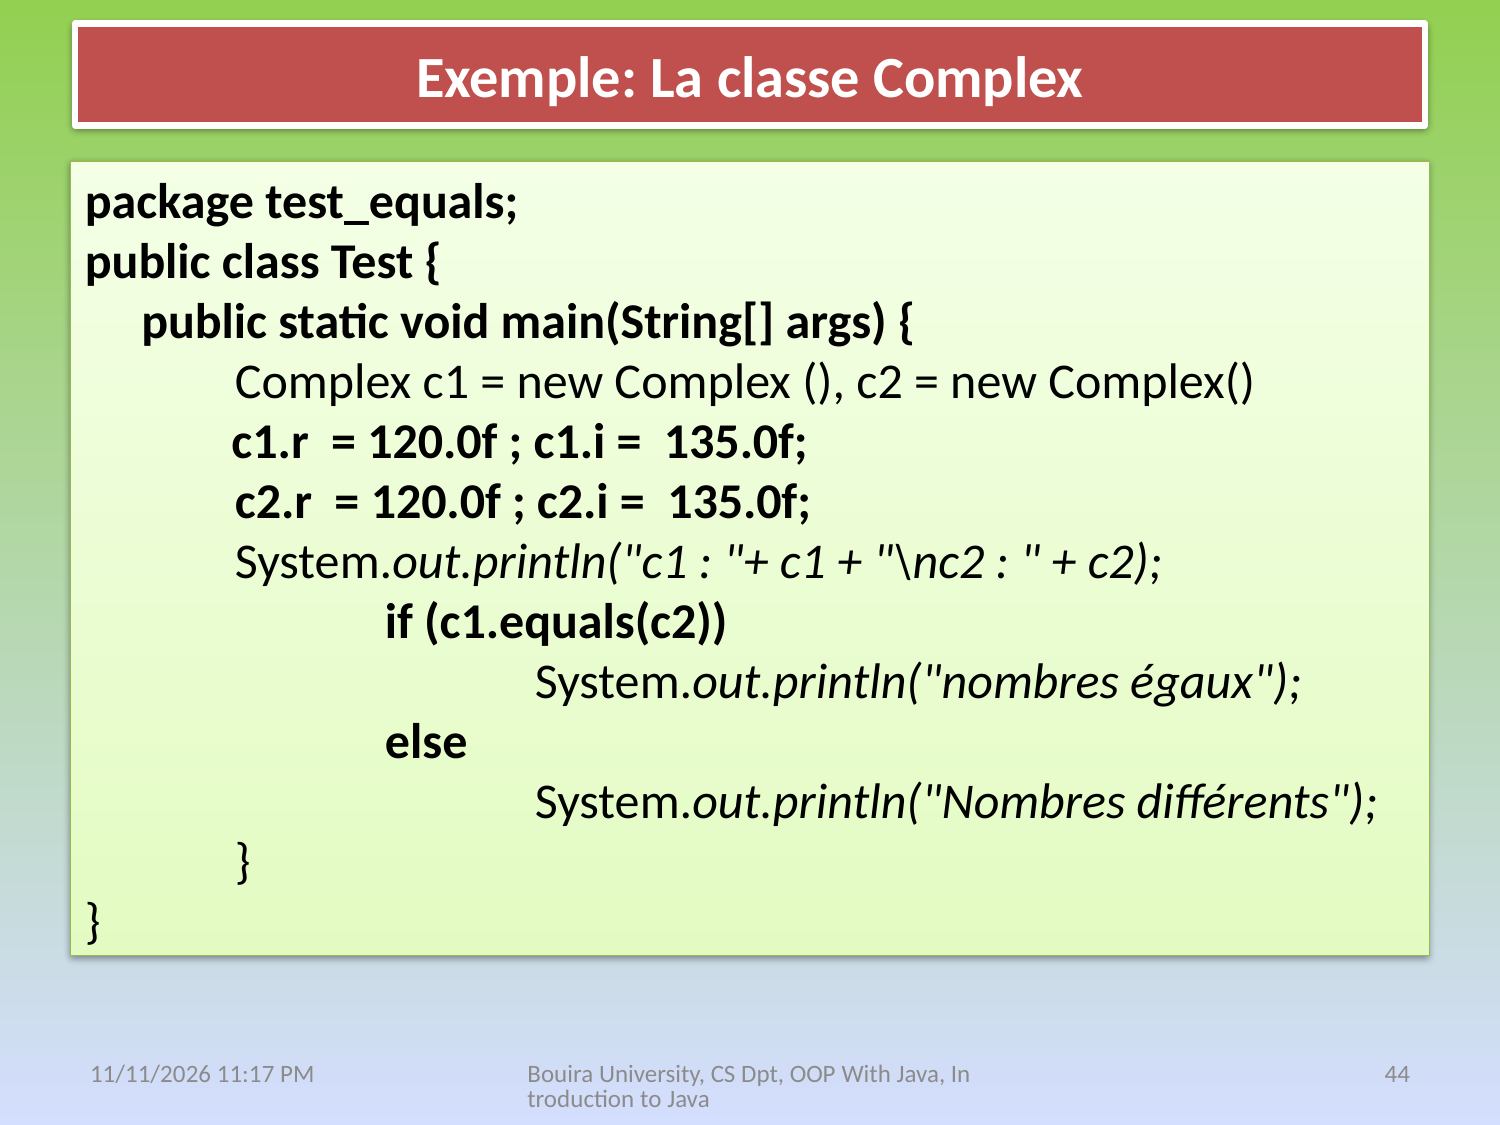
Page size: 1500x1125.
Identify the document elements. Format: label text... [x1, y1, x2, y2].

title Exemple: La classe Complex [72, 20, 1428, 129]
slide_number 18 نيسان، 21 [75, 1042, 425, 1103]
slide_number 44 [1074, 1042, 1425, 1103]
footer Bouira University, CS Dpt, OOP With Java, Introduction to Java [512, 1042, 988, 1103]
text_box package test_equals; public class Test { public static void main(String[] args) { Complex c1 = new Complex (), c2 = new Complex() c1.r = 120.0f ; c1.i = 135.0f; c2.r = 120.0f ; c2.i = 135.0f; System.out.println("c1 : "+ c1 + "\nc2 : " + c2); if (c1.equals(c2)) System.out.println("nombres égaux"); else System.out.println("Nombres différents"); } } [70, 160, 1430, 956]
